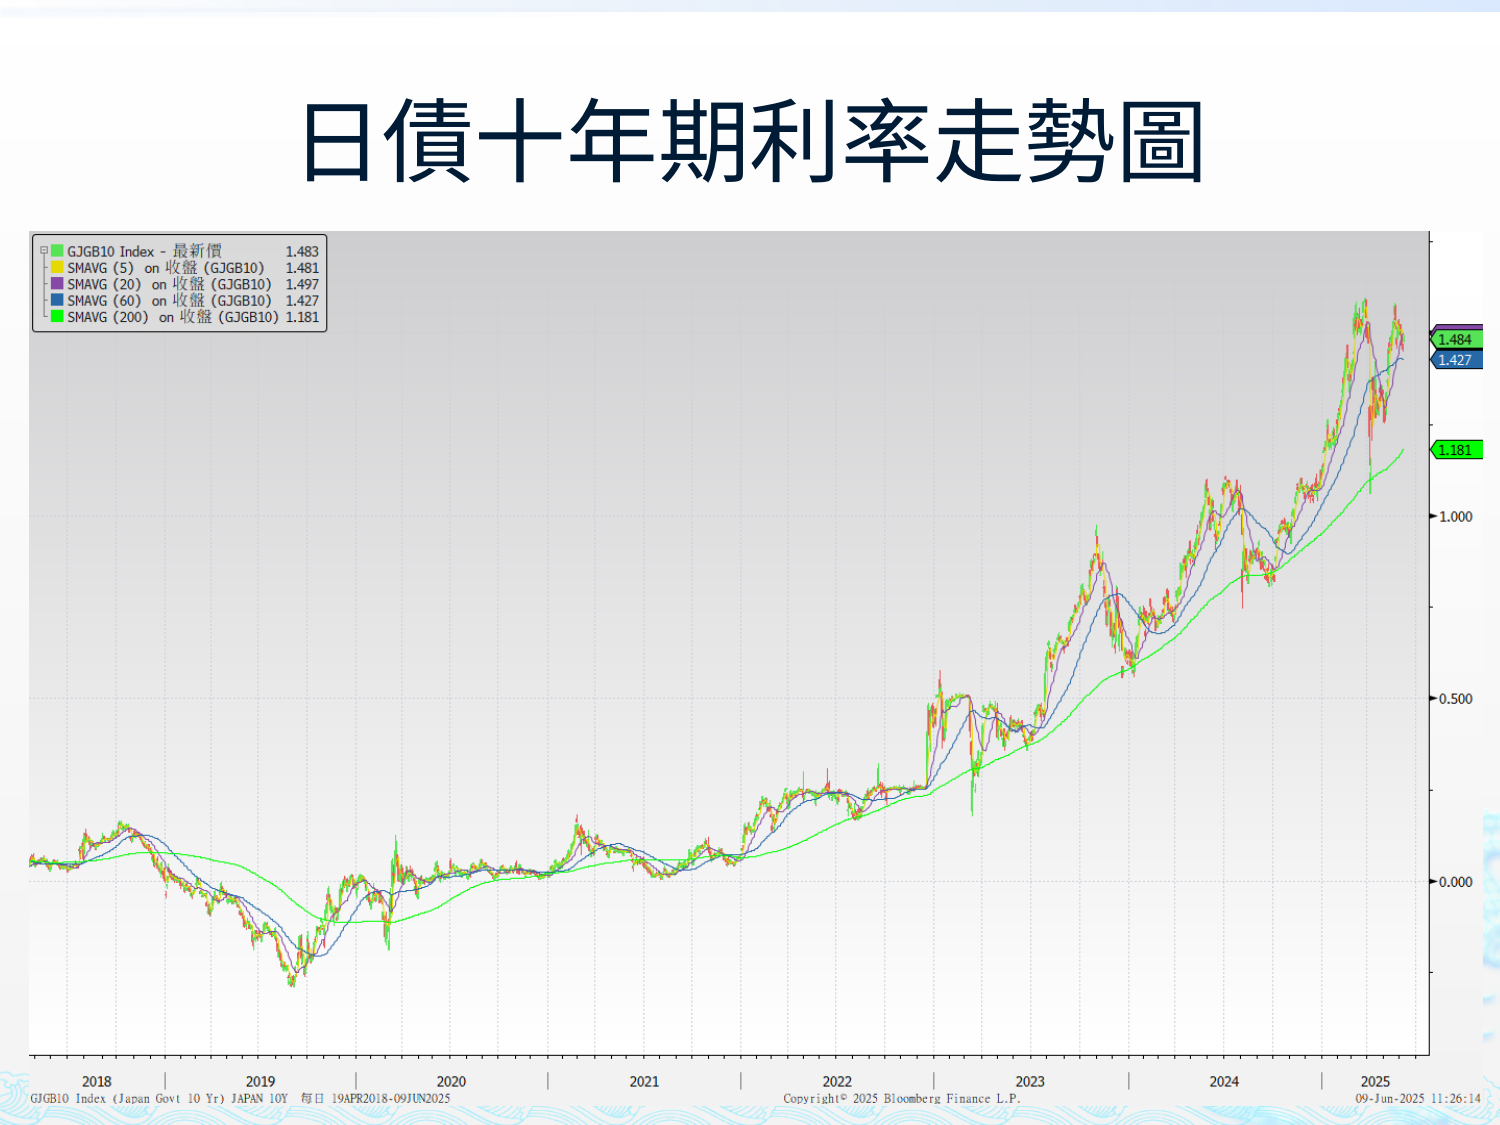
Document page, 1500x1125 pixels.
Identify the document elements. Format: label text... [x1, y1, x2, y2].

title 日債十年期利率走勢圖 [75, 45, 1425, 231]
picture [28, 231, 1483, 1107]
